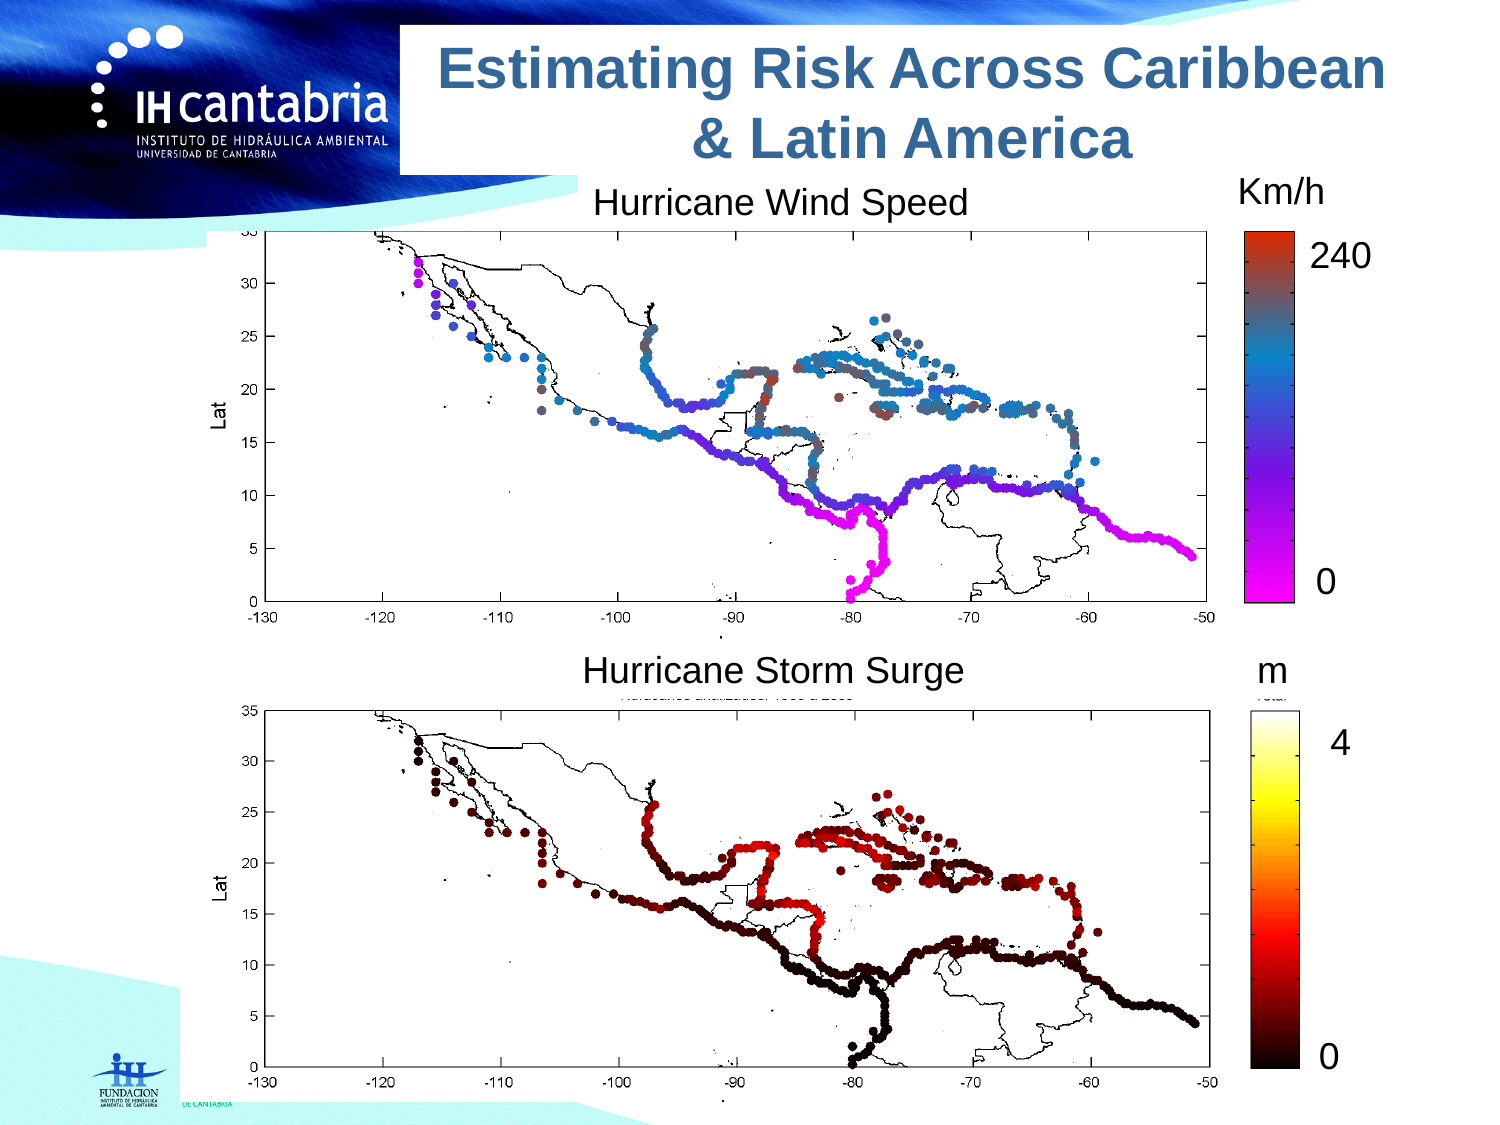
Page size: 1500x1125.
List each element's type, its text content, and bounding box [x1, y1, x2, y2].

picture [0, 0, 1500, 1125]
title Estimating Risk Across Caribbean & Latin America [399, 24, 1425, 175]
text_box m [1242, 644, 1304, 699]
text_box 4 [1315, 710, 1367, 771]
text_box 0 [1306, 1024, 1355, 1085]
text_box Hurricane Storm Surge [567, 647, 991, 697]
text_box Km/h [1222, 159, 1341, 220]
text_box 240 [1294, 223, 1387, 284]
text_box Hurricane Wind Speed [578, 170, 985, 229]
text_box 0 [1306, 549, 1352, 610]
